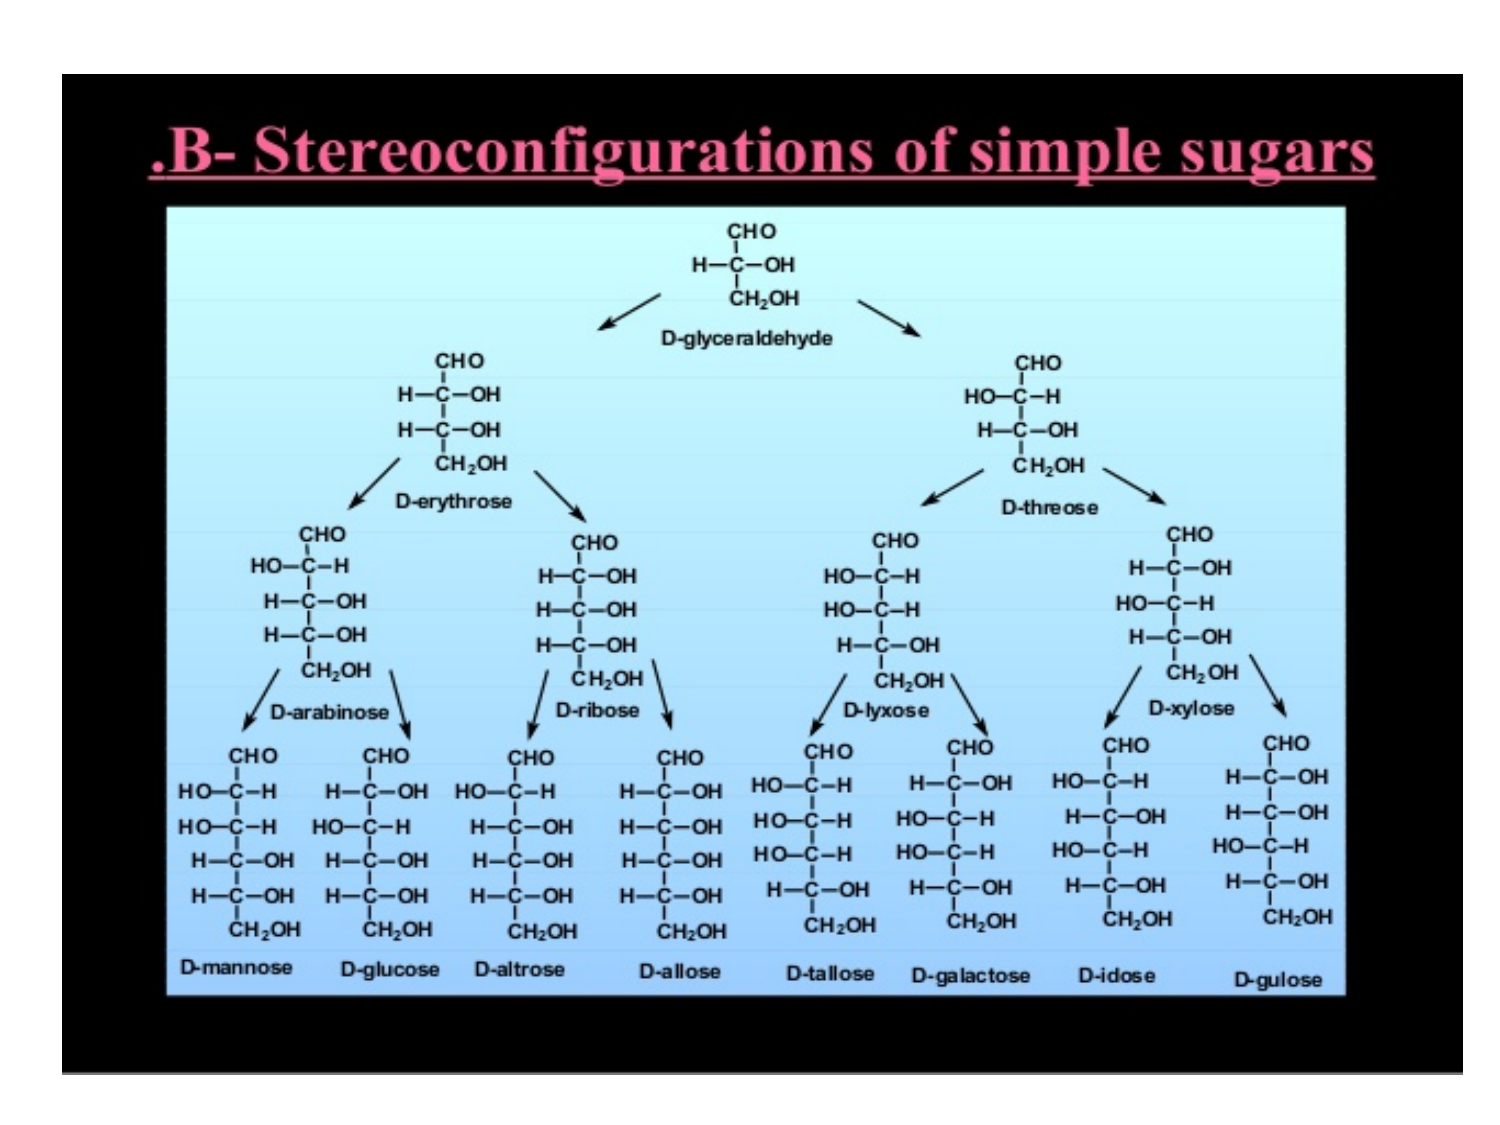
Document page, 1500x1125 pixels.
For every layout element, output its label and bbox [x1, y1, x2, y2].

list [62, 74, 1463, 1076]
